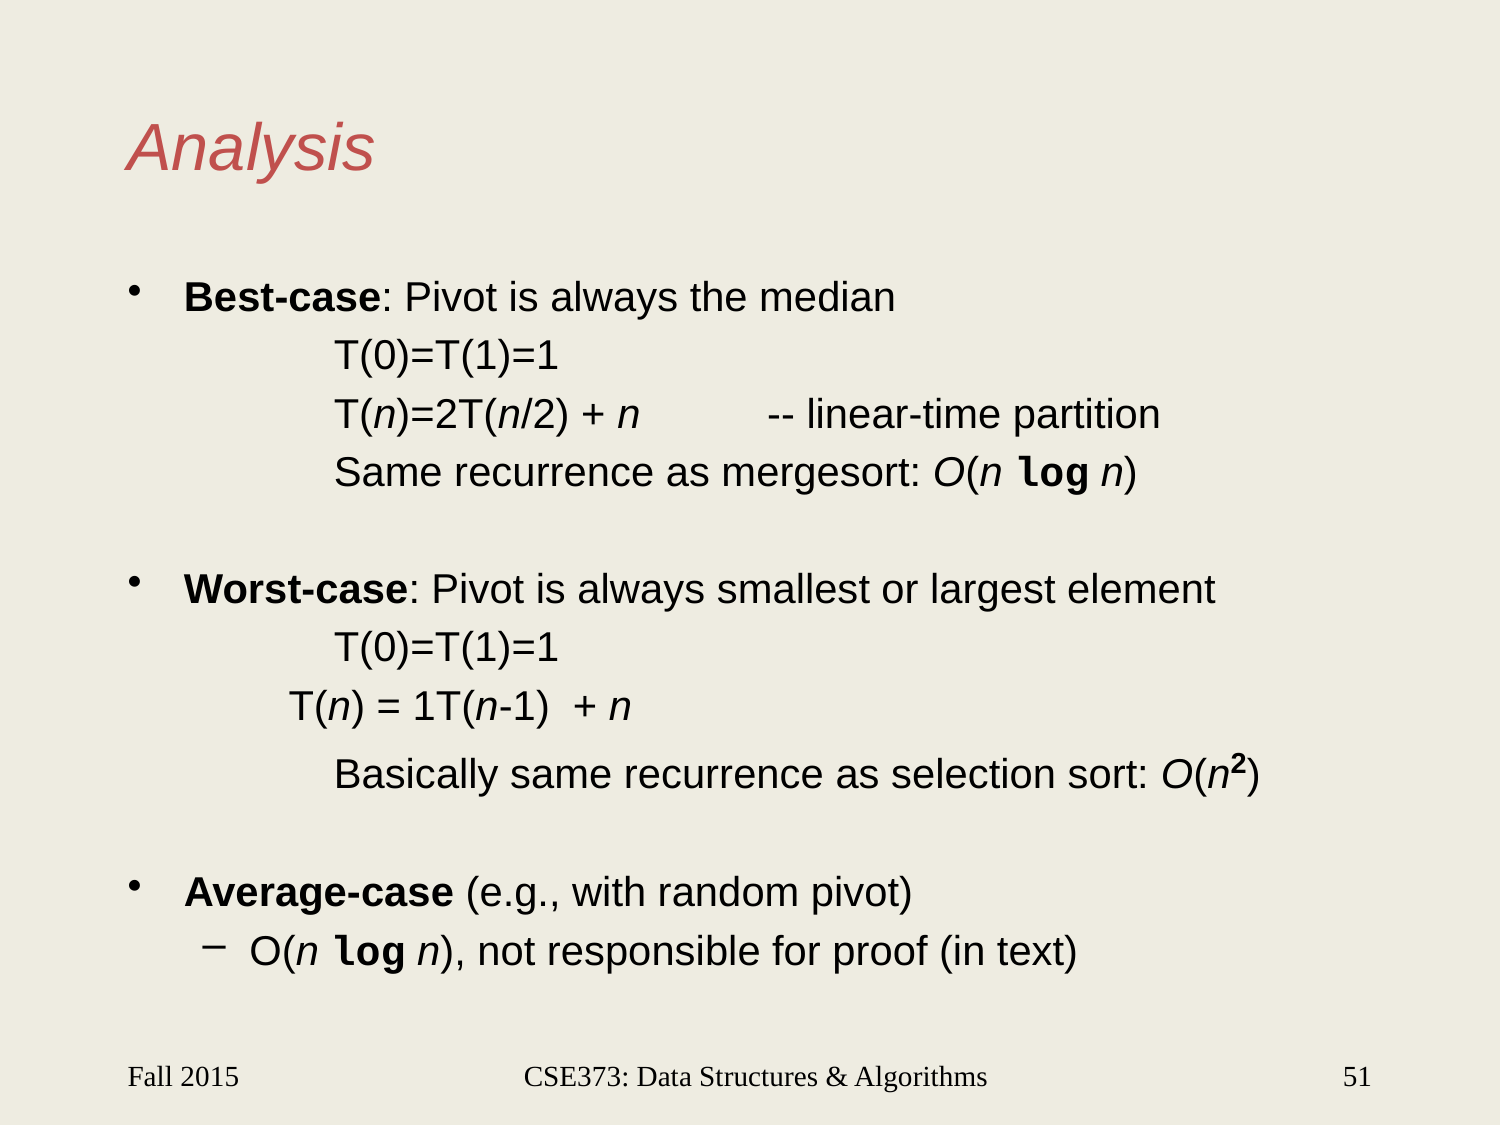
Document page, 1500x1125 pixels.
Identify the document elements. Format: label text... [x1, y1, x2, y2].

footer CSE373: Data Structures & Algorithms [474, 1049, 1038, 1125]
slide_number 51 [1074, 1049, 1388, 1125]
slide_number Fall 2015 [112, 1049, 426, 1125]
title Analysis [112, 49, 1388, 238]
list Best-case: Pivot is always the median T(0)=T(1)=1 T(n)=2T(n/2) + n -- linear-time partition Same recurrence as mergesort: O(n log n) Worst-case: Pivot is always smallest or largest element T(0)=T(1)=1 T(n) = 1T(n-1) + n Basically same recurrence as selection sort: O(n2) Average-case (e.g., with random pivot) O(n log n), not responsible for proof (in text) [112, 262, 1388, 1001]
